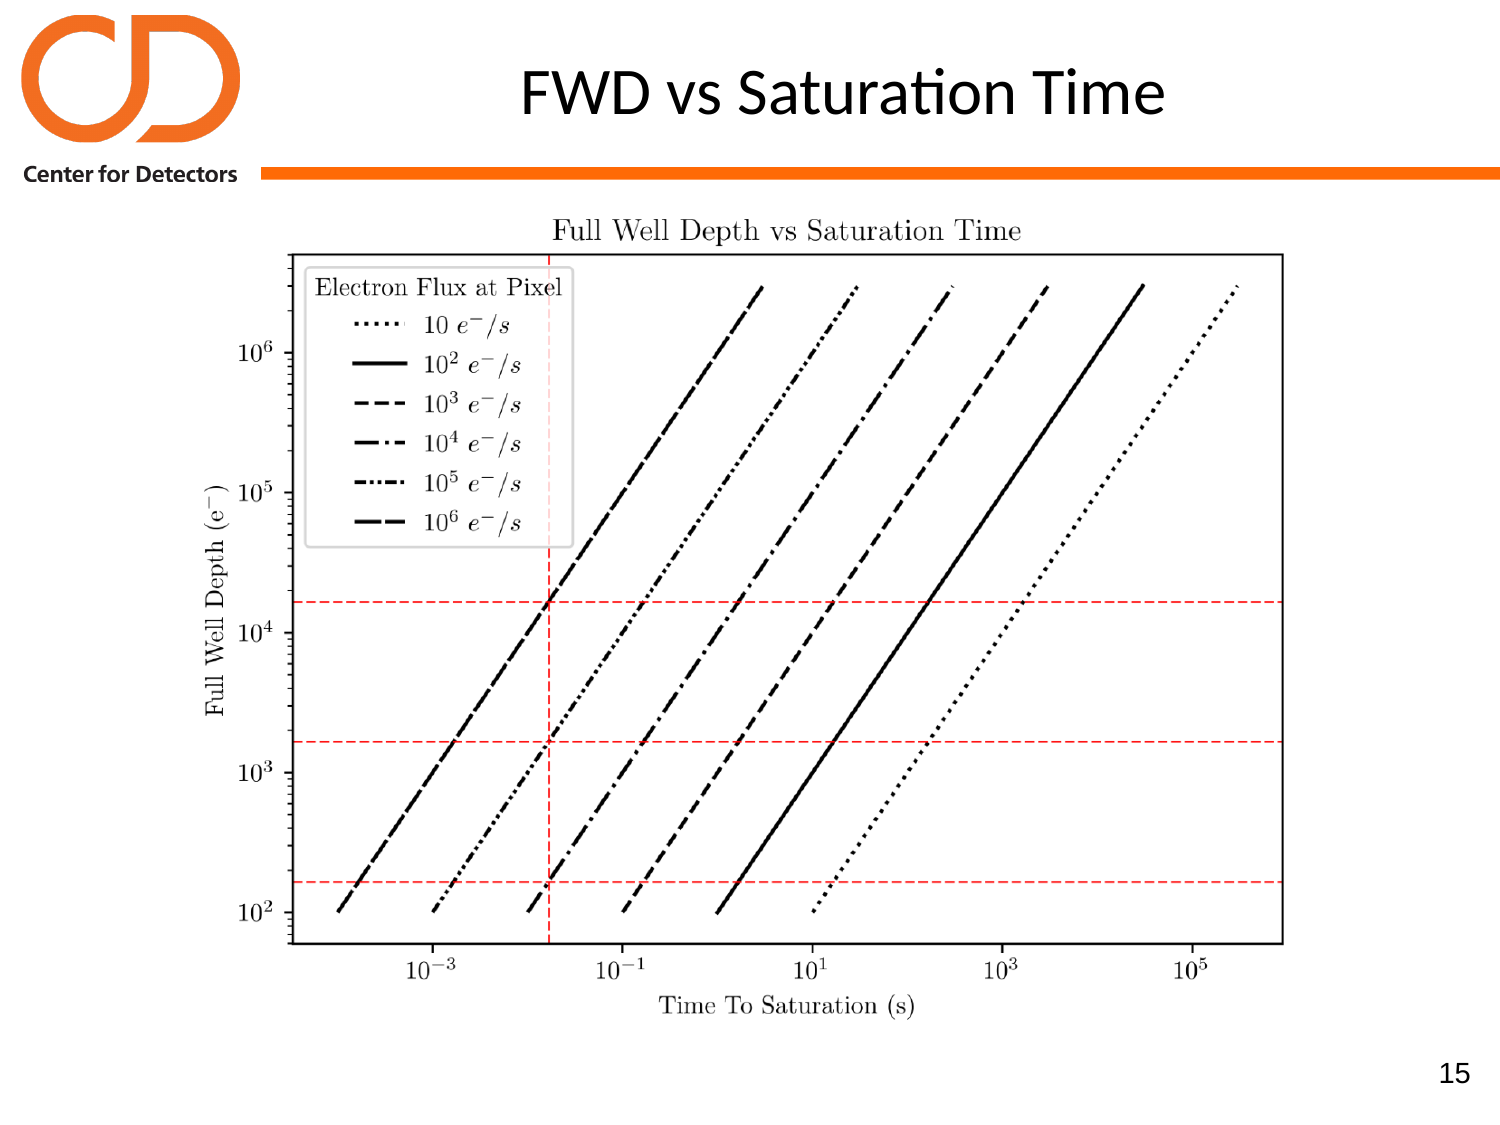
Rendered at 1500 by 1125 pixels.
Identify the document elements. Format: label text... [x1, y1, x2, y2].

picture [21, 15, 240, 182]
slide_number 15 [1135, 1046, 1487, 1125]
title FWD vs Saturation Time [262, 12, 1425, 163]
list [186, 212, 1314, 1025]
